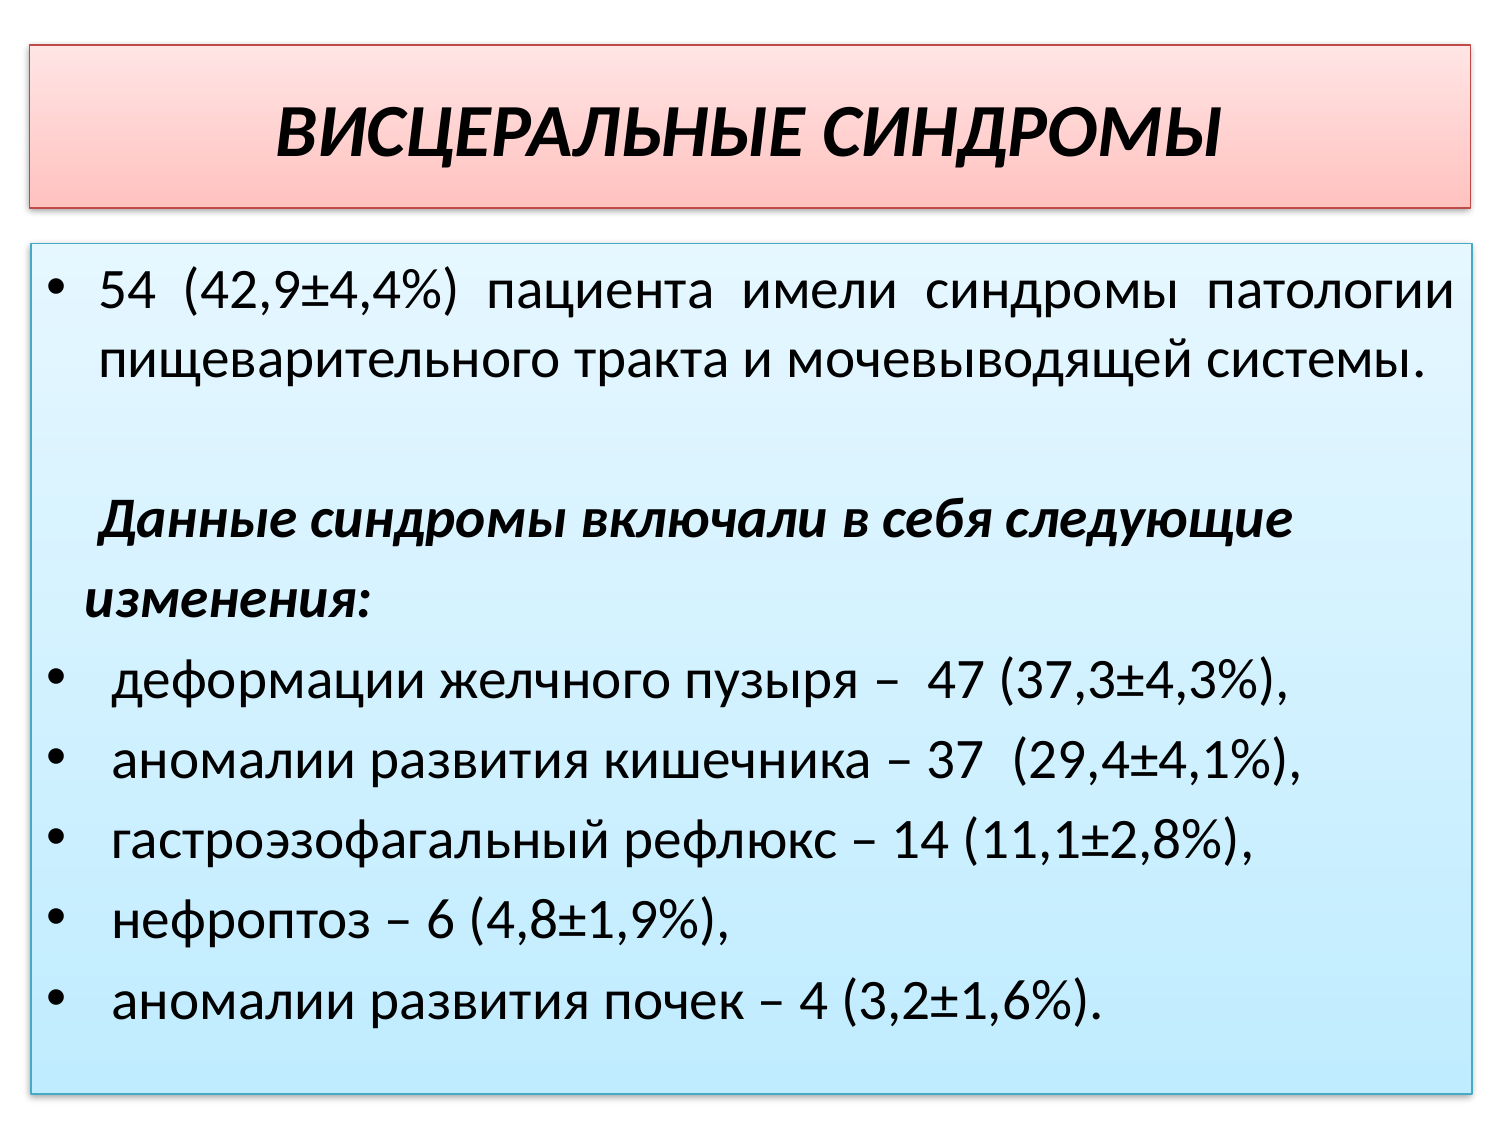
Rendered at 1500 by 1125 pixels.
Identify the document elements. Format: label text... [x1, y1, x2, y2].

title ВИСЦЕРАЛЬНЫЕ СИНДРОМЫ [29, 44, 1471, 209]
list 54 (42,9±4,4%) пациента имели синдромы патологии пищеварительного тракта и мочевыводящей системы. Данные синдромы включали в себя следующие изменения: деформации желчного пузыря – 47 (37,3±4,3%), аномалии развития кишечника – 37 (29,4±4,1%), гастроэзофагальный рефлюкс – 14 (11,1±2,8%), нефроптоз – 6 (4,8±1,9%), аномалии развития почек – 4 (3,2±1,6%). [30, 243, 1473, 1095]
